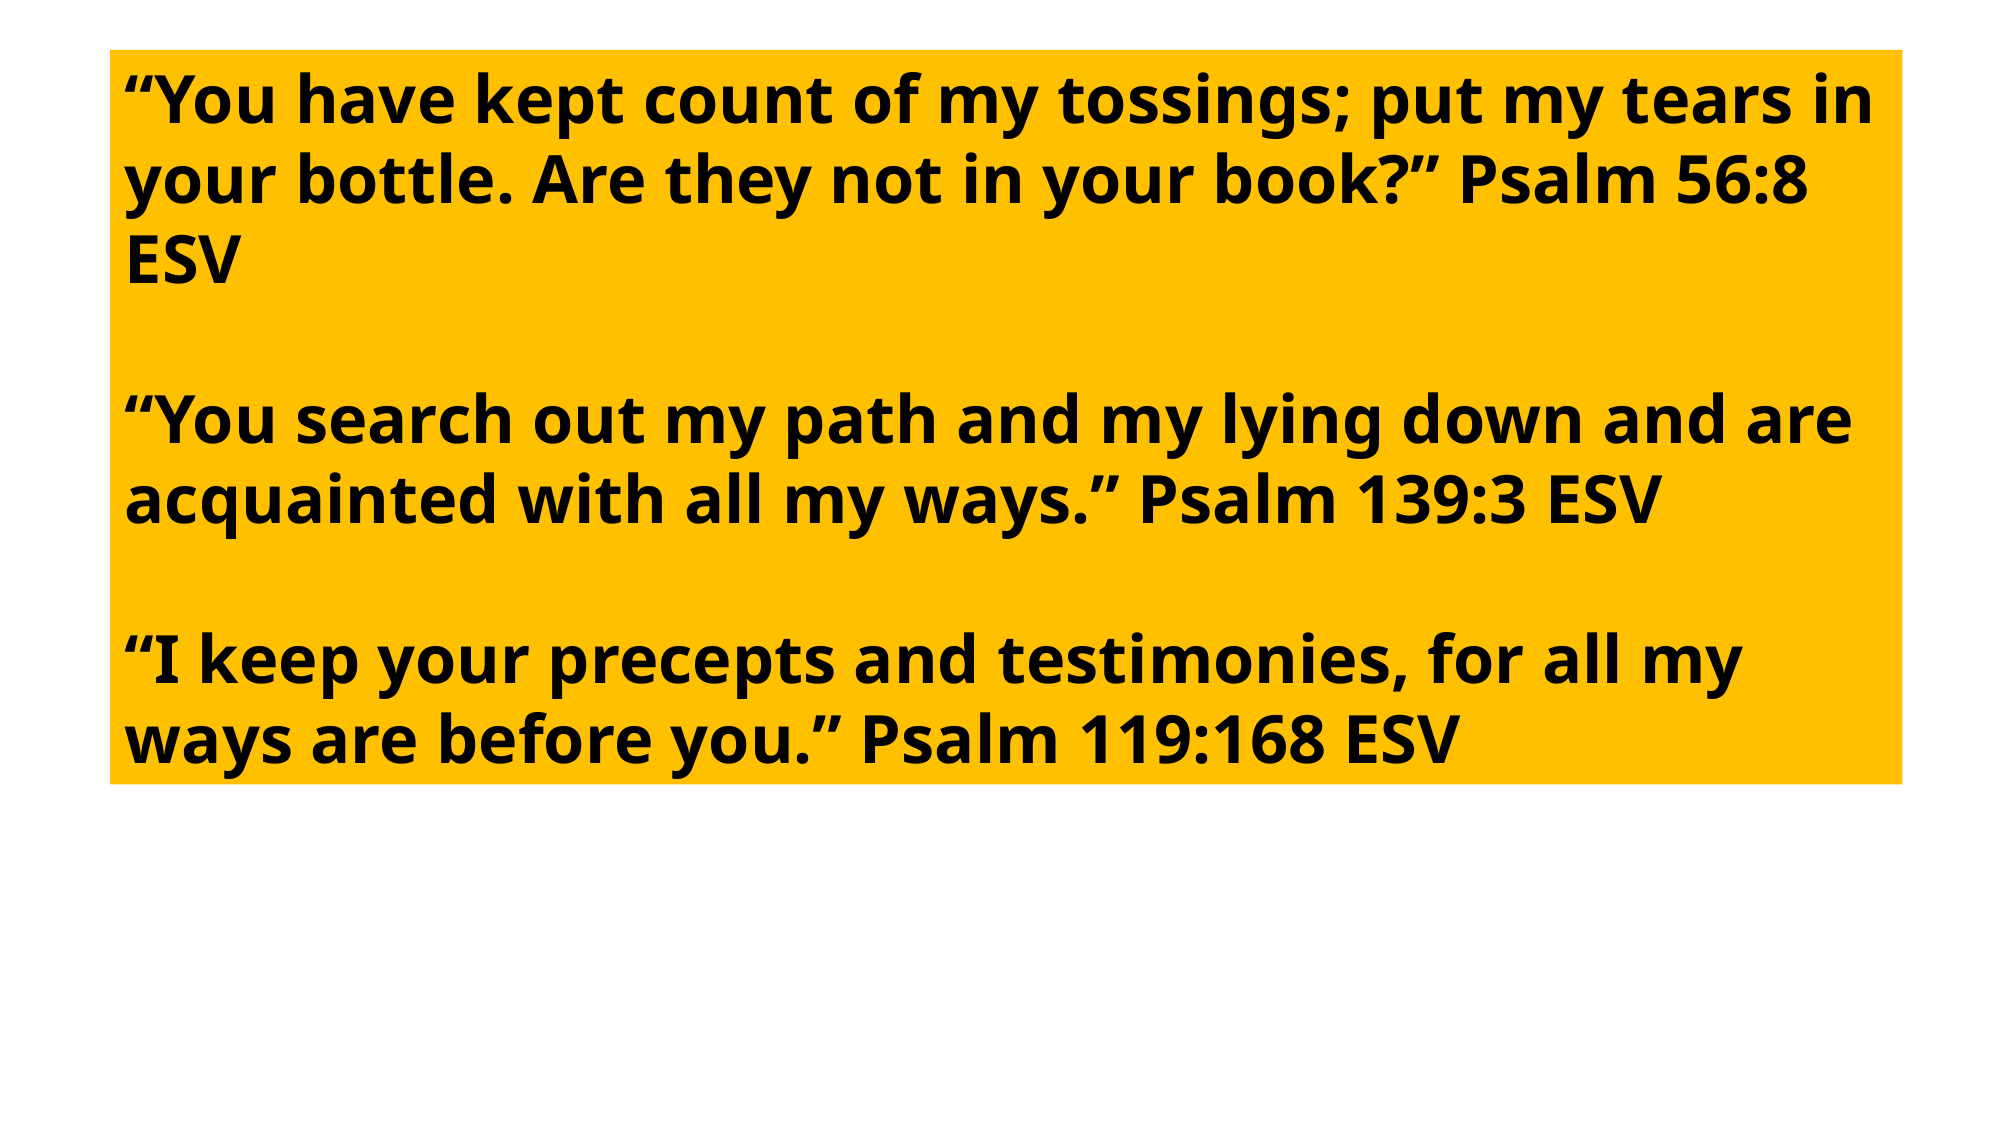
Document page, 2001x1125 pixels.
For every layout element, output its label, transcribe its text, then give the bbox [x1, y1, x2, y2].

text_box “You have kept count of my tossings; put my tears in your bottle. Are they not in your book?” ‭‭Psalm‬ ‭56‬:‭8‬ ‭ESV‬‬ “You search out my path and my lying down and are acquainted with all my ways.” ‭‭Psalm‬ ‭139‬:‭3‬ ‭ESV‬‬ “I keep your precepts and testimonies, for all my ways are before you.” ‭‭Psalm‬ ‭119‬:‭168‬ ‭ESV‬‬ [110, 49, 1903, 785]
